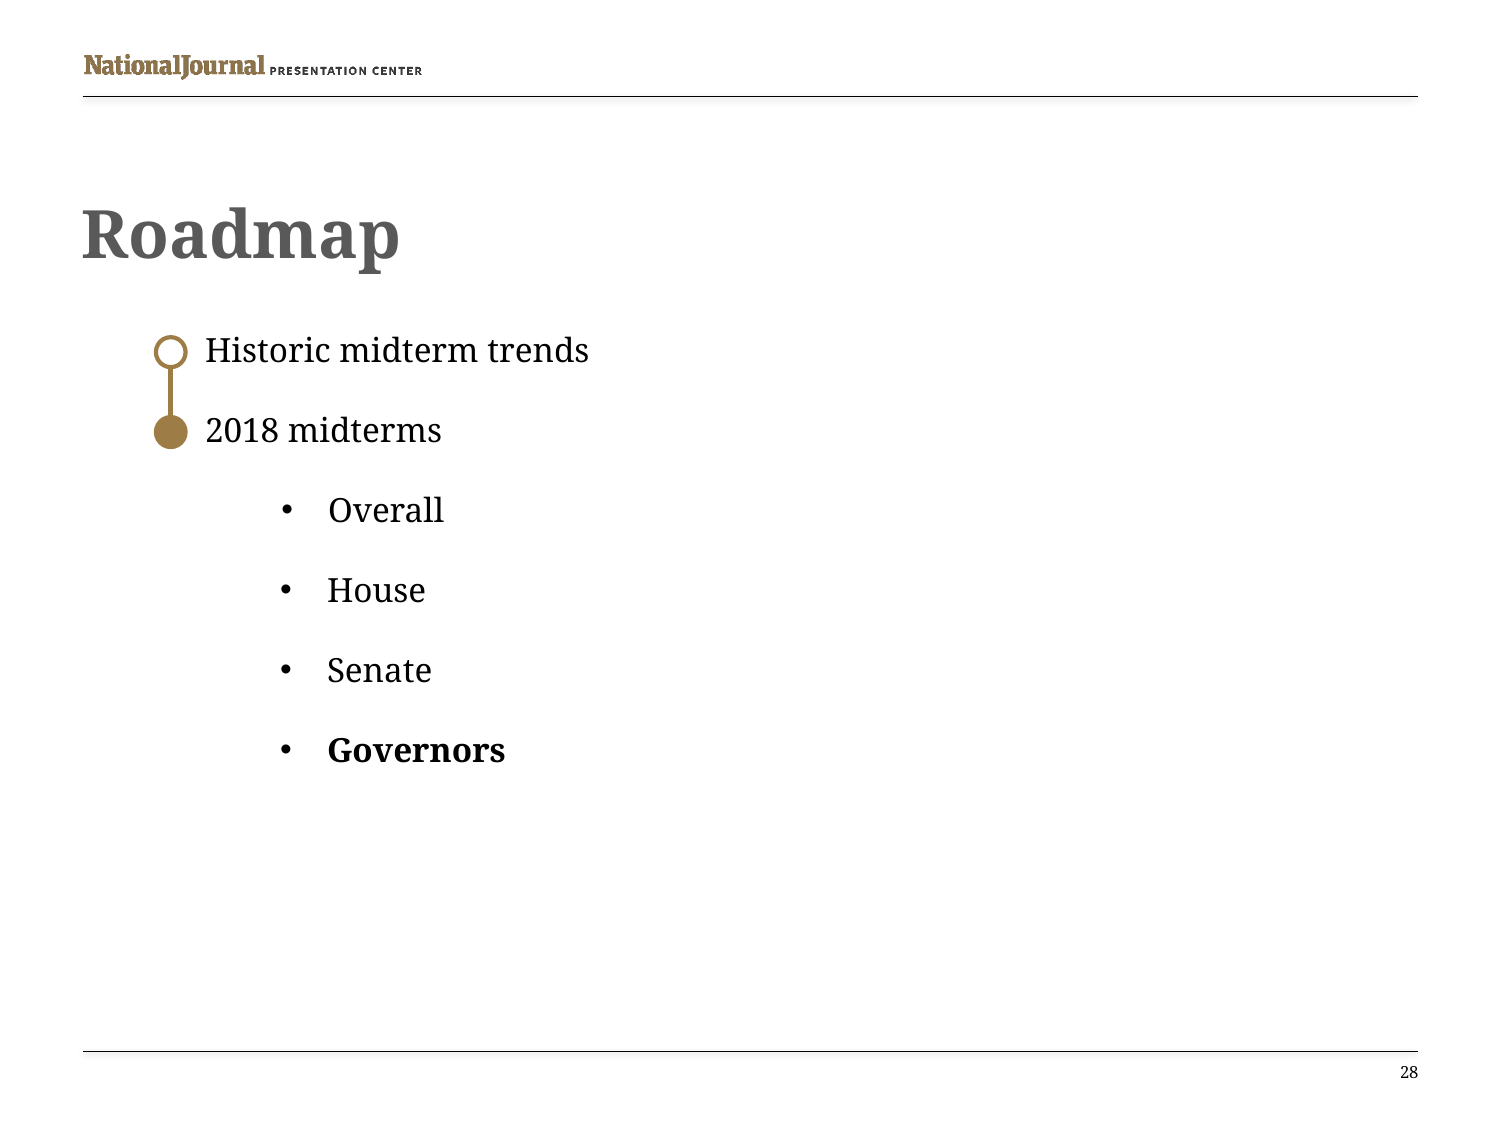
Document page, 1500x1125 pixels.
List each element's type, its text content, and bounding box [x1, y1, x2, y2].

text_box Roadmap [66, 184, 1407, 368]
text_box [153, 415, 188, 450]
text_box Historic midterm trends 2018 midterms Overall House Senate Governors [190, 368, 776, 777]
picture [82, 44, 425, 91]
slide_number 28 [1083, 1054, 1434, 1115]
